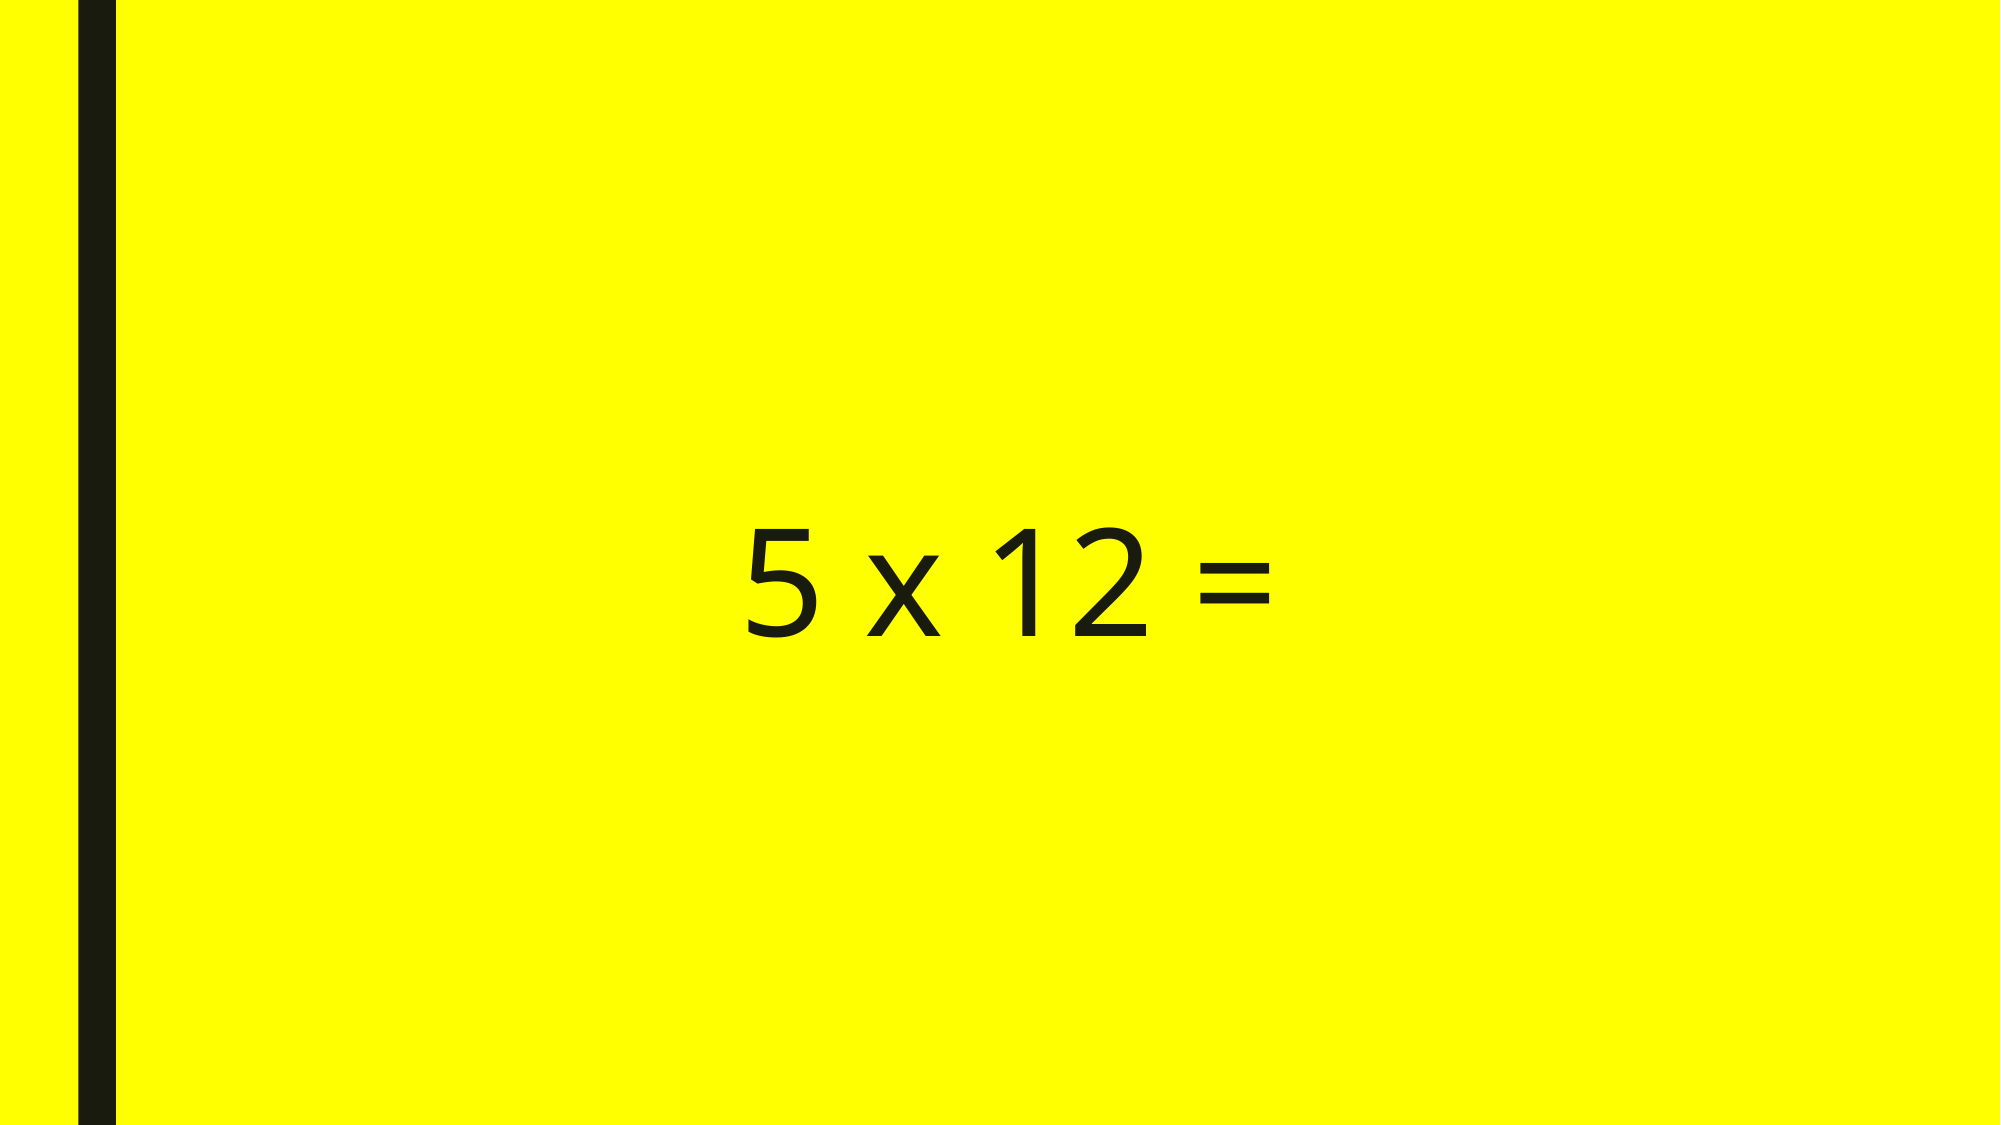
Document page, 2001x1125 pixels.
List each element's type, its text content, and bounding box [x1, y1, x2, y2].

list 5 x 12 = [221, 211, 1797, 799]
